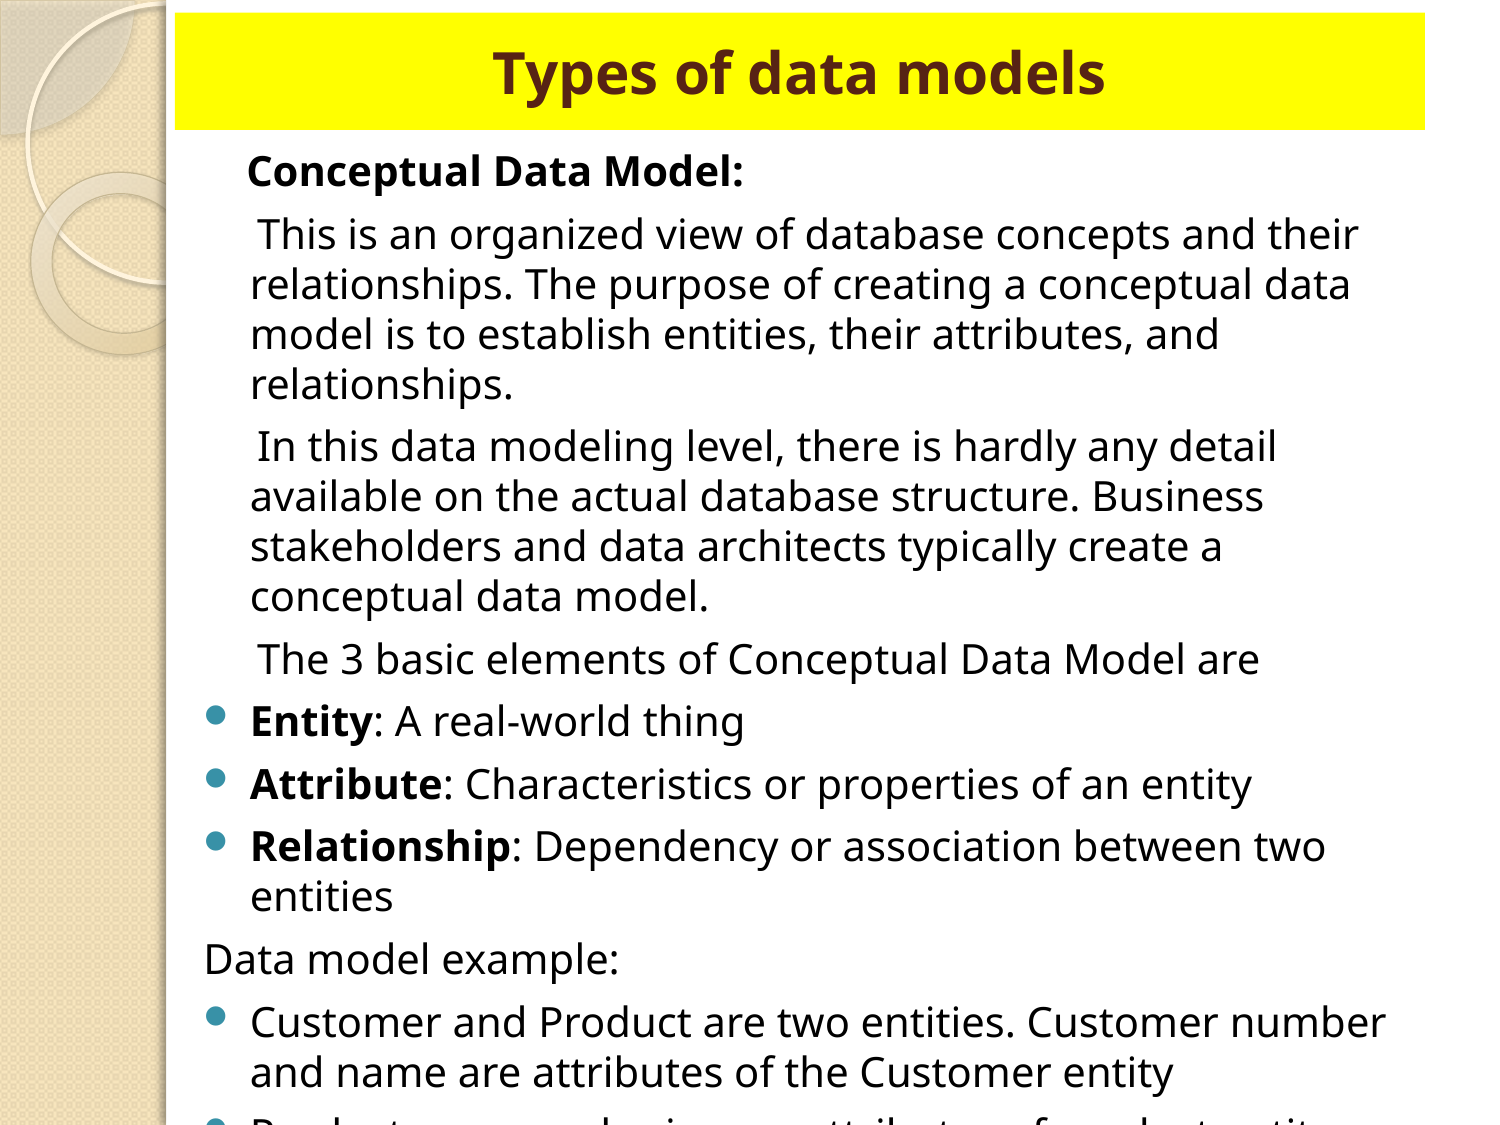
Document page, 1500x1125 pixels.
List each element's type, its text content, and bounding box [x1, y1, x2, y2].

title Types of data models [174, 12, 1425, 130]
list Conceptual Data Model: This is an organized view of database concepts and their relationships. The purpose of creating a conceptual data model is to establish entities, their attributes, and relationships. In this data modeling level, there is hardly any detail available on the actual database structure. Business stakeholders and data architects typically create a conceptual data model. The 3 basic elements of Conceptual Data Model are Entity: A real-world thing Attribute: Characteristics or properties of an entity Relationship: Dependency or association between two entities Data model example: Customer and Product are two entities. Customer number and name are attributes of the Customer entity Product name and price are attributes of product entity Sale is the relationship between the customer and product [174, 137, 1425, 1100]
